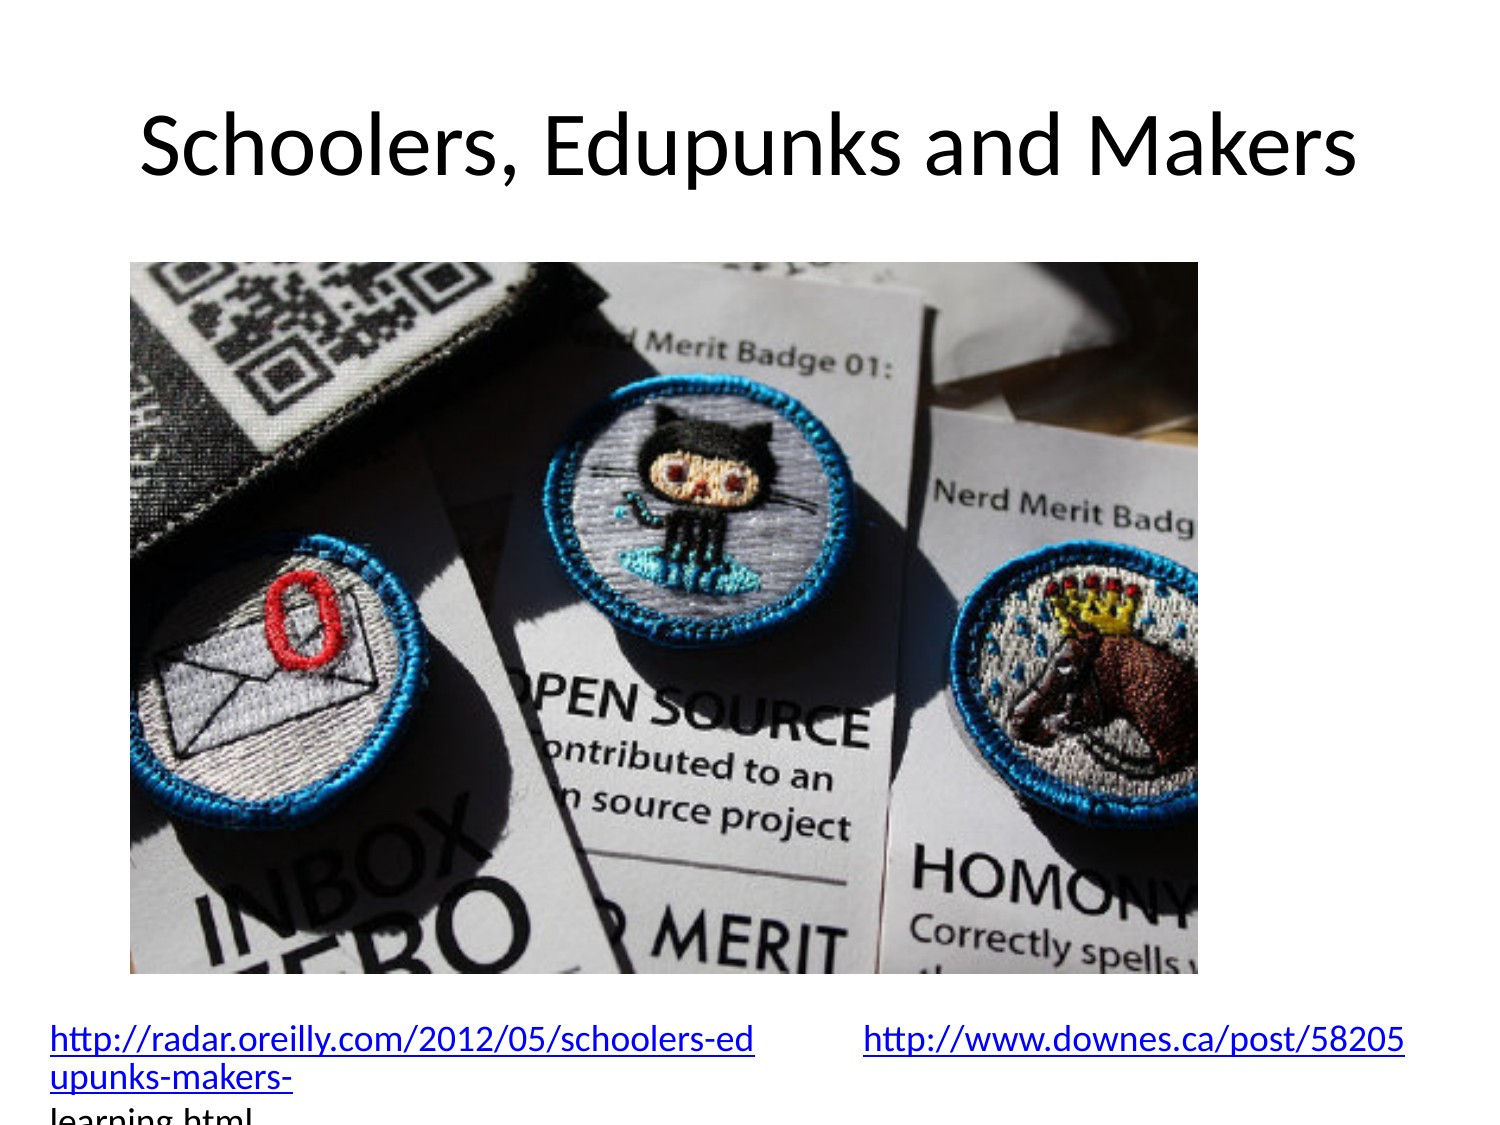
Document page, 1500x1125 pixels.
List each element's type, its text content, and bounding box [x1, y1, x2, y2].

picture [130, 262, 1198, 974]
text_box http://radar.oreilly.com/2012/05/schoolers-edupunks-makers-learning.html [34, 1007, 785, 1112]
title Schoolers, Edupunks and Makers [75, 45, 1425, 233]
text_box http://www.downes.ca/post/58205 [848, 1007, 1421, 1067]
